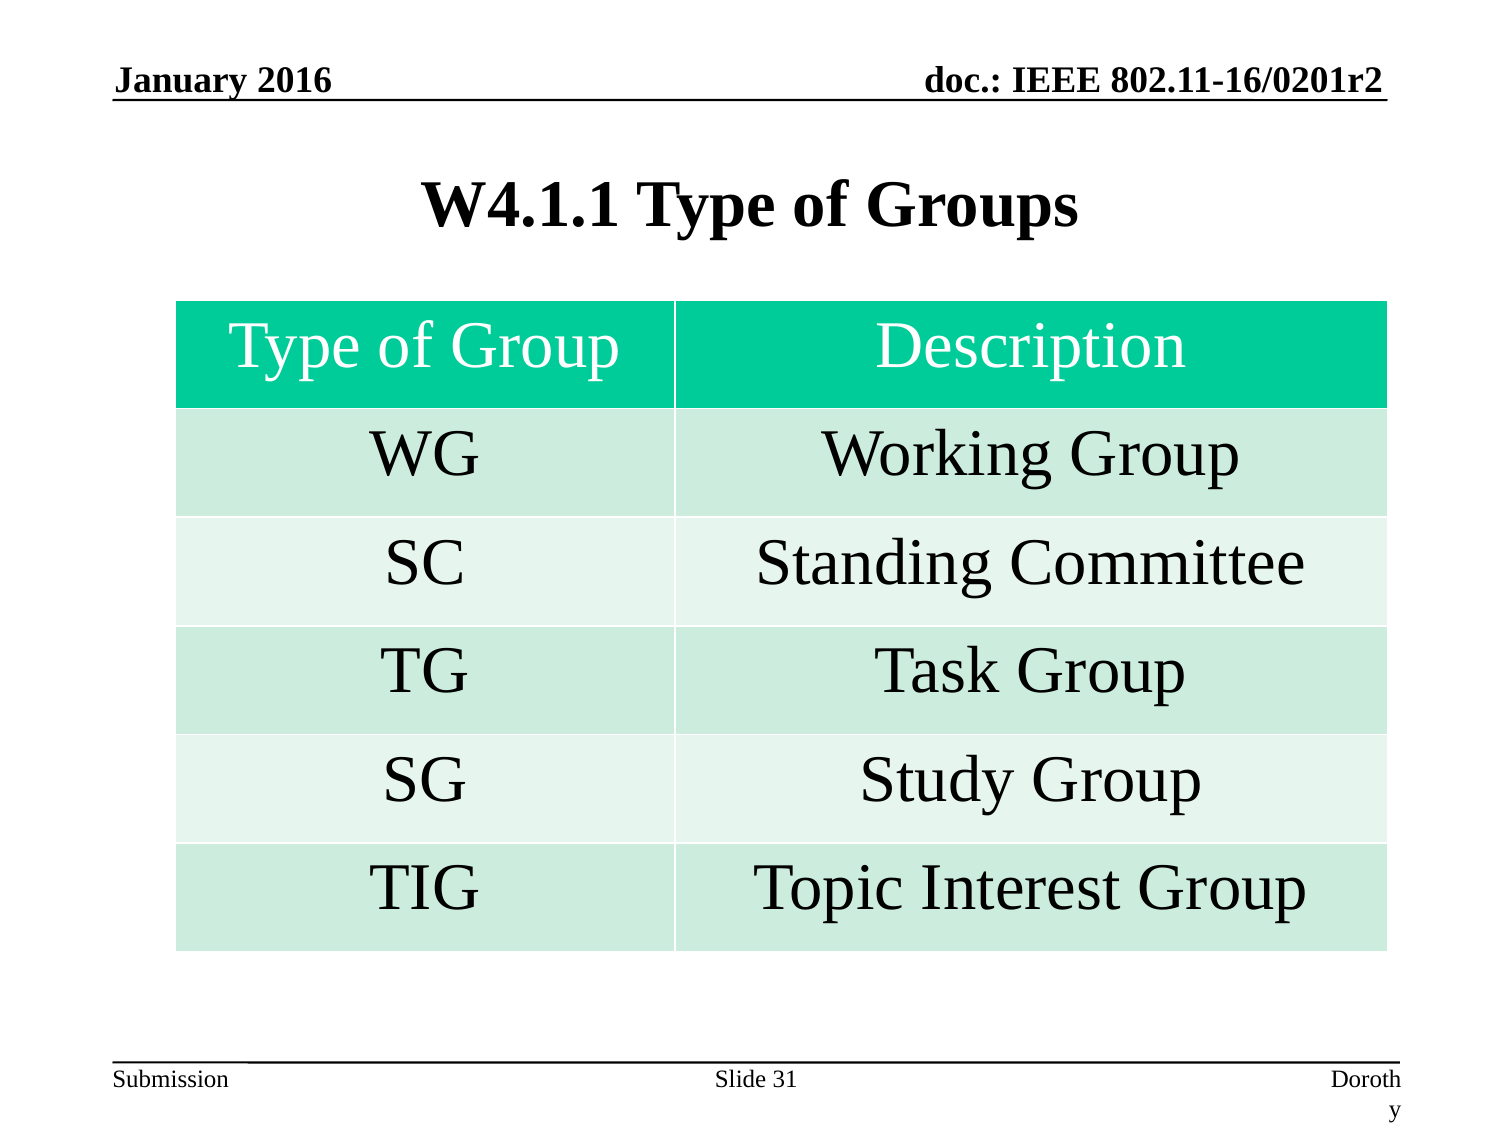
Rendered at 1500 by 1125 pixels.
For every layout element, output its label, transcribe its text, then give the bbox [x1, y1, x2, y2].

footer Dorothy Stanley (HPE) [1324, 1061, 1402, 1093]
table_cell TIG [176, 844, 674, 951]
title W4.1.1 Type of Groups [112, 112, 1388, 288]
table_cell Working Group [676, 409, 1387, 516]
table_cell Task Group [676, 627, 1387, 734]
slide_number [114, 54, 413, 101]
table_cell SC [176, 518, 674, 625]
table_cell Standing Committee [676, 518, 1387, 625]
table_cell Topic Interest Group [676, 844, 1387, 951]
table_cell WG [176, 409, 674, 516]
table_cell SG [176, 735, 674, 842]
table_cell Study Group [676, 735, 1387, 842]
slide_number Slide 31 [712, 1061, 800, 1093]
table_cell TG [176, 627, 674, 734]
table_header Type of Group [176, 301, 674, 408]
table_header Description [676, 301, 1387, 408]
